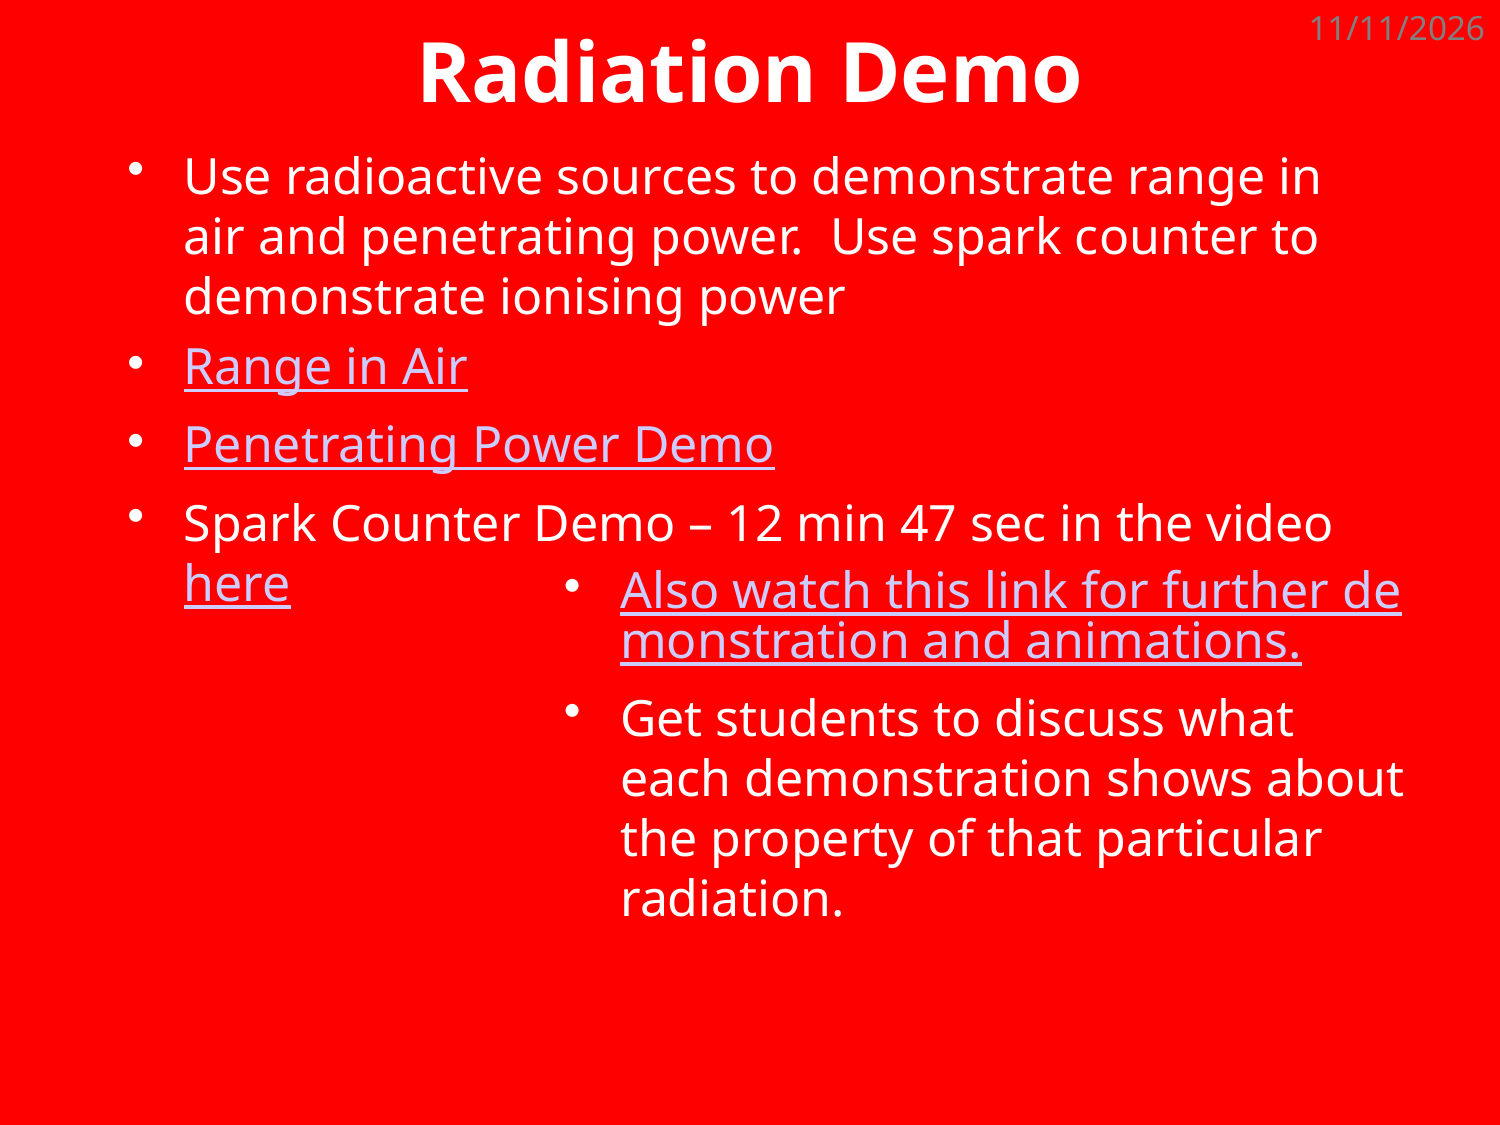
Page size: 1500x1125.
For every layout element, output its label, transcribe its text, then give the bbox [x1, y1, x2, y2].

title Radiation Demo [0, 0, 1500, 138]
list Use radioactive sources to demonstrate range in air and penetrating power. Use spark counter to demonstrate ionising power Range in Air Penetrating Power Demo Spark Counter Demo – 12 min 47 sec in the video here [111, 136, 1388, 813]
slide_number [1187, 0, 1500, 76]
text_box Also watch this link for further demonstration and animations. Get students to discuss what each demonstration shows about the property of that particular radiation. [549, 550, 1424, 1125]
